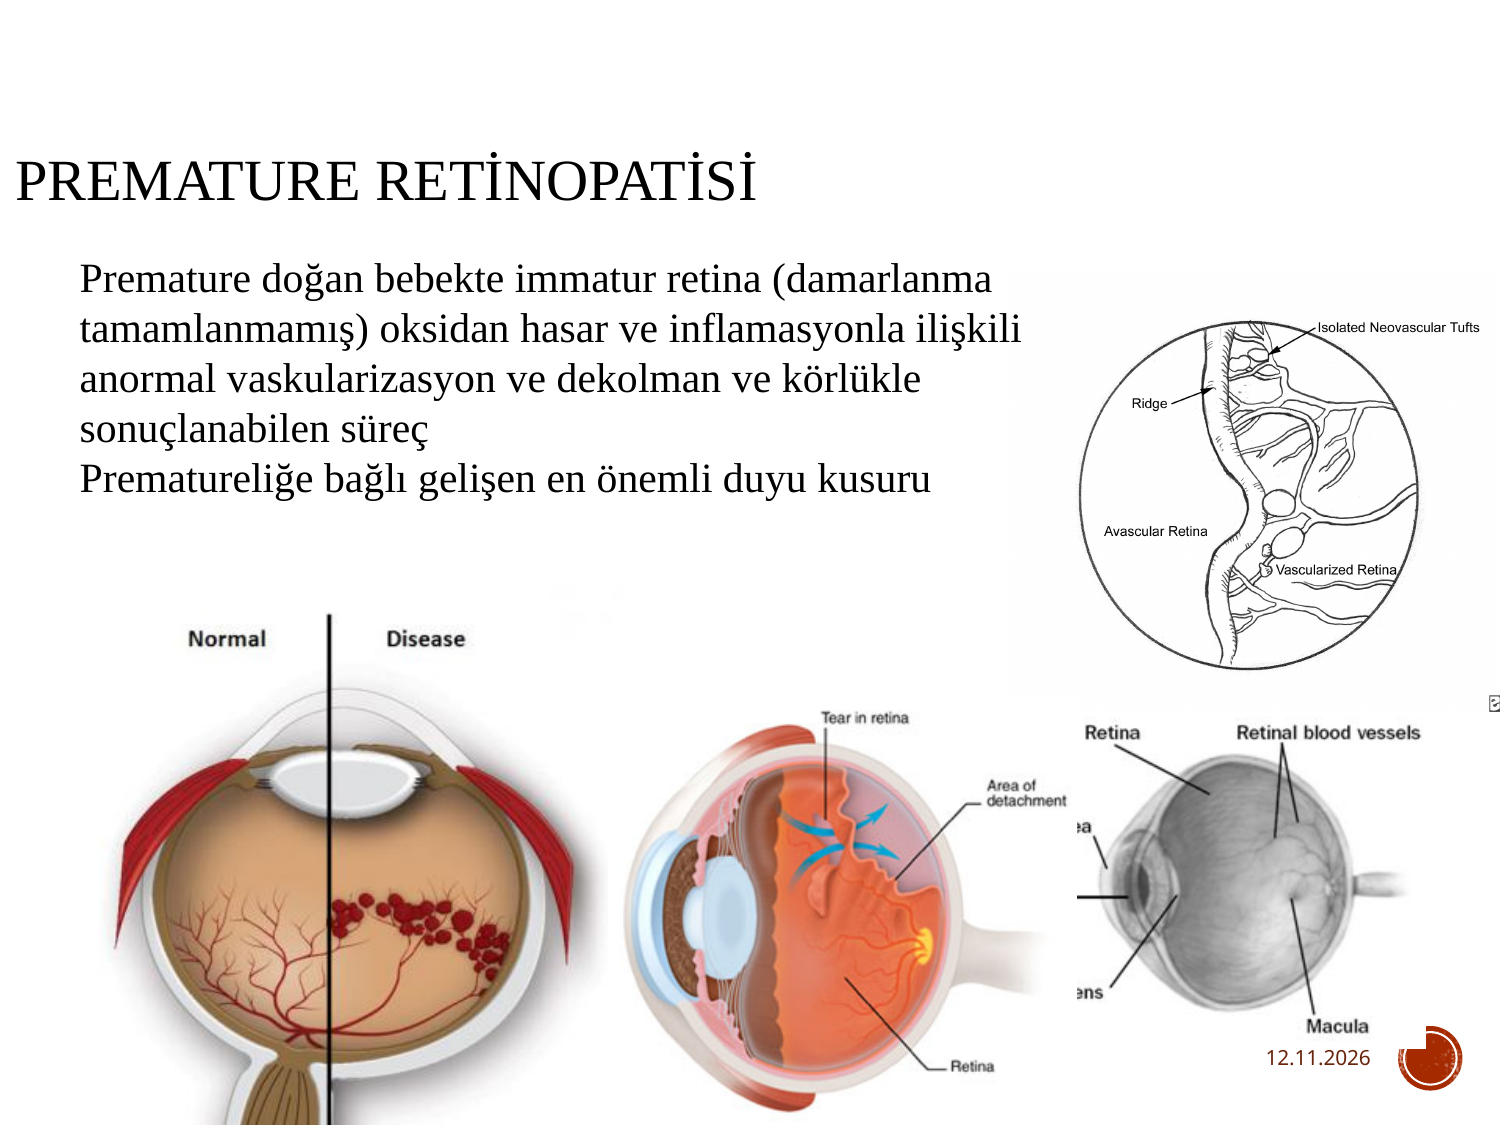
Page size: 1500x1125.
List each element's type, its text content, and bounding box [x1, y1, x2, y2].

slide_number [1078, 1050, 1386, 1089]
picture [0, 267, 1500, 1125]
text_box Premature doğan bebekte immatur retina (damarlanma tamamlanmamış) oksidan hasar ve inflamasyonla ilişkili anormal vaskularizasyon ve dekolman ve körlükle sonuçlanabilen süreç Prematureliğe bağlı gelişen en önemli duyu kusuru [64, 243, 1117, 509]
title PREMATURE RETİNOPATİSİ [0, 87, 1350, 275]
